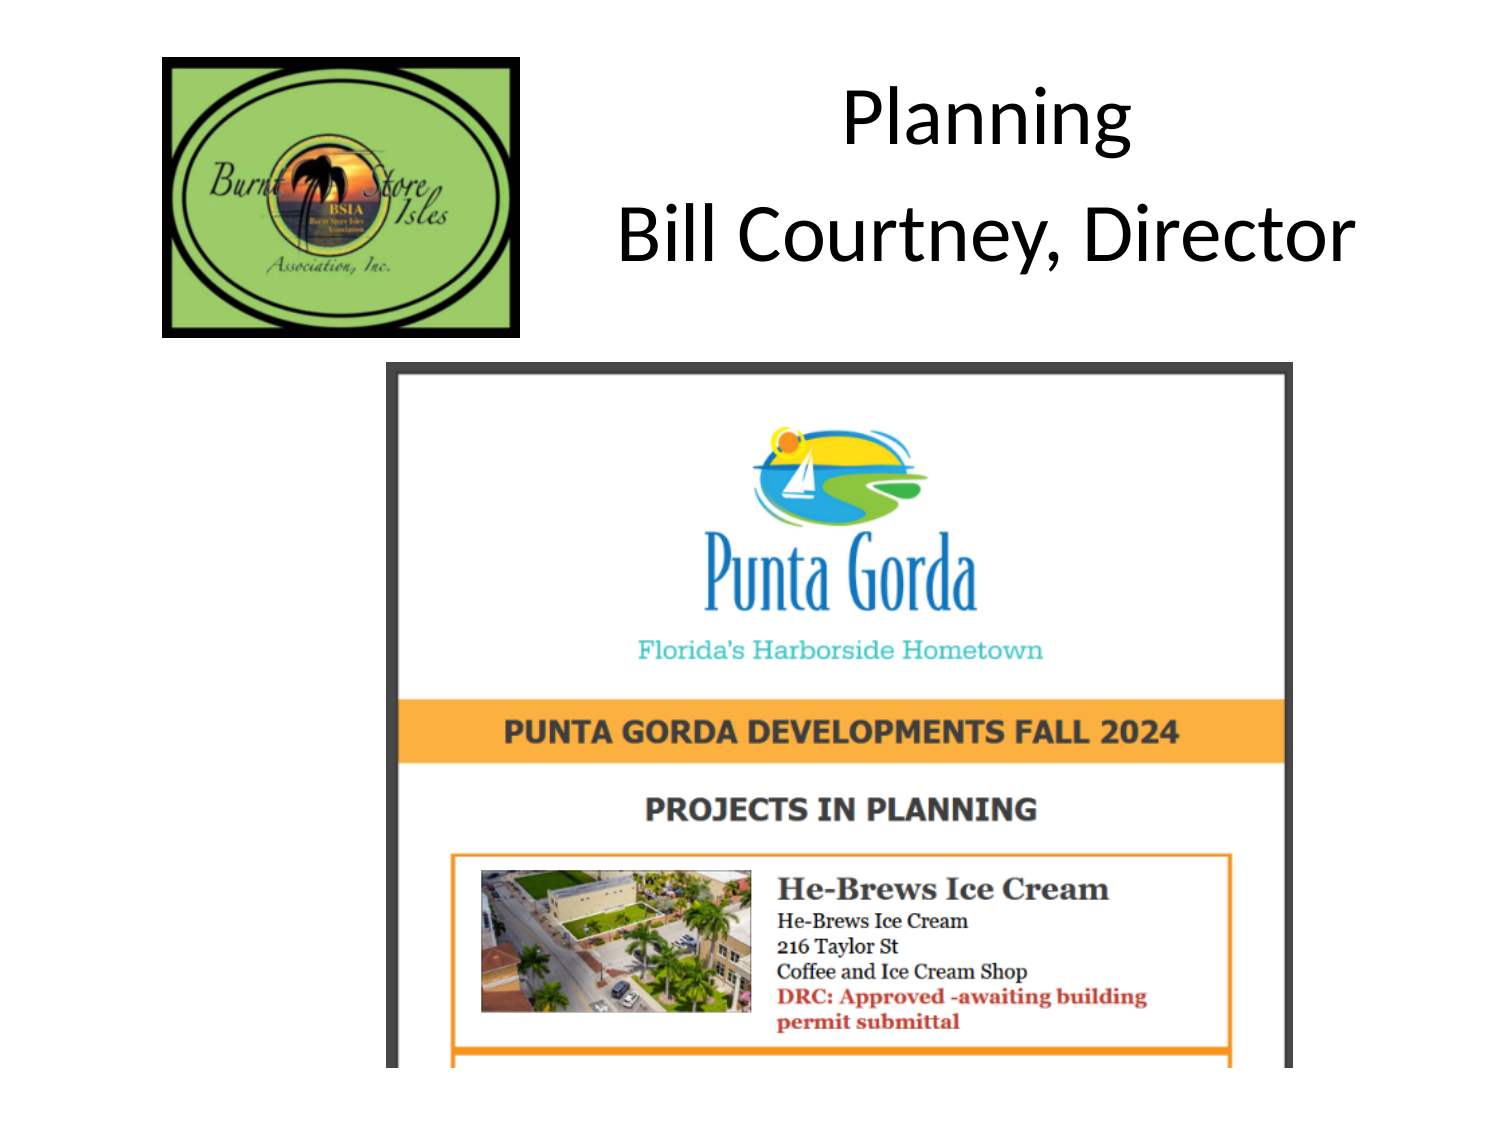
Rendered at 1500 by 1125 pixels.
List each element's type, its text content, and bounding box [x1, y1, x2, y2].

picture [385, 362, 1294, 1068]
picture [162, 57, 520, 338]
subtitle Planning Bill Courtney, Director [549, 53, 1426, 342]
